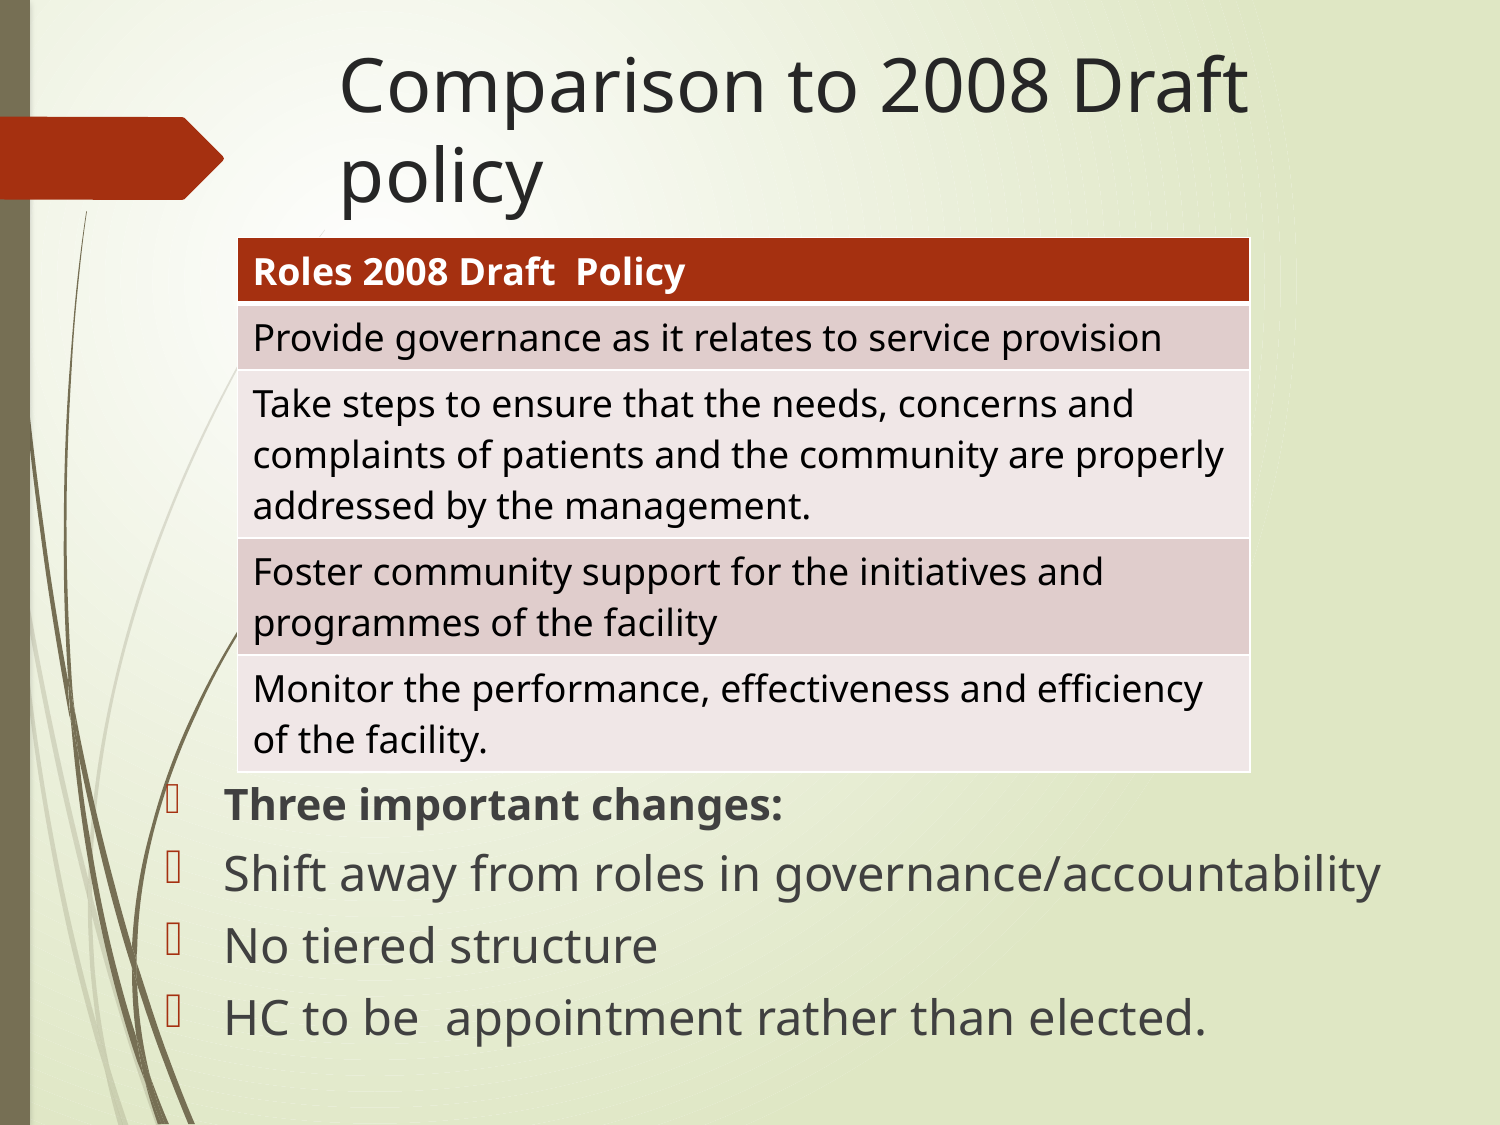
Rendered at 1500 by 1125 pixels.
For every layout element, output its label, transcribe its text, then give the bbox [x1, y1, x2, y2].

table_cell Foster community support for the initiatives and programmes of the facility [238, 539, 1249, 654]
table_cell Provide governance as it relates to service provision [238, 306, 1249, 369]
list Three important changes: Shift away from roles in governance/accountability No tiered structure HC to be appointment rather than elected. [150, 350, 1463, 1063]
table_cell Take steps to ensure that the needs, concerns and complaints of patients and the community are properly addressed by the management. [238, 371, 1249, 537]
table_header Roles 2008 Draft Policy [238, 238, 1249, 301]
table_cell Monitor the performance, effectiveness and efficiency of the facility. [238, 656, 1249, 771]
title Comparison to 2008 Draft policy [323, 30, 1405, 241]
